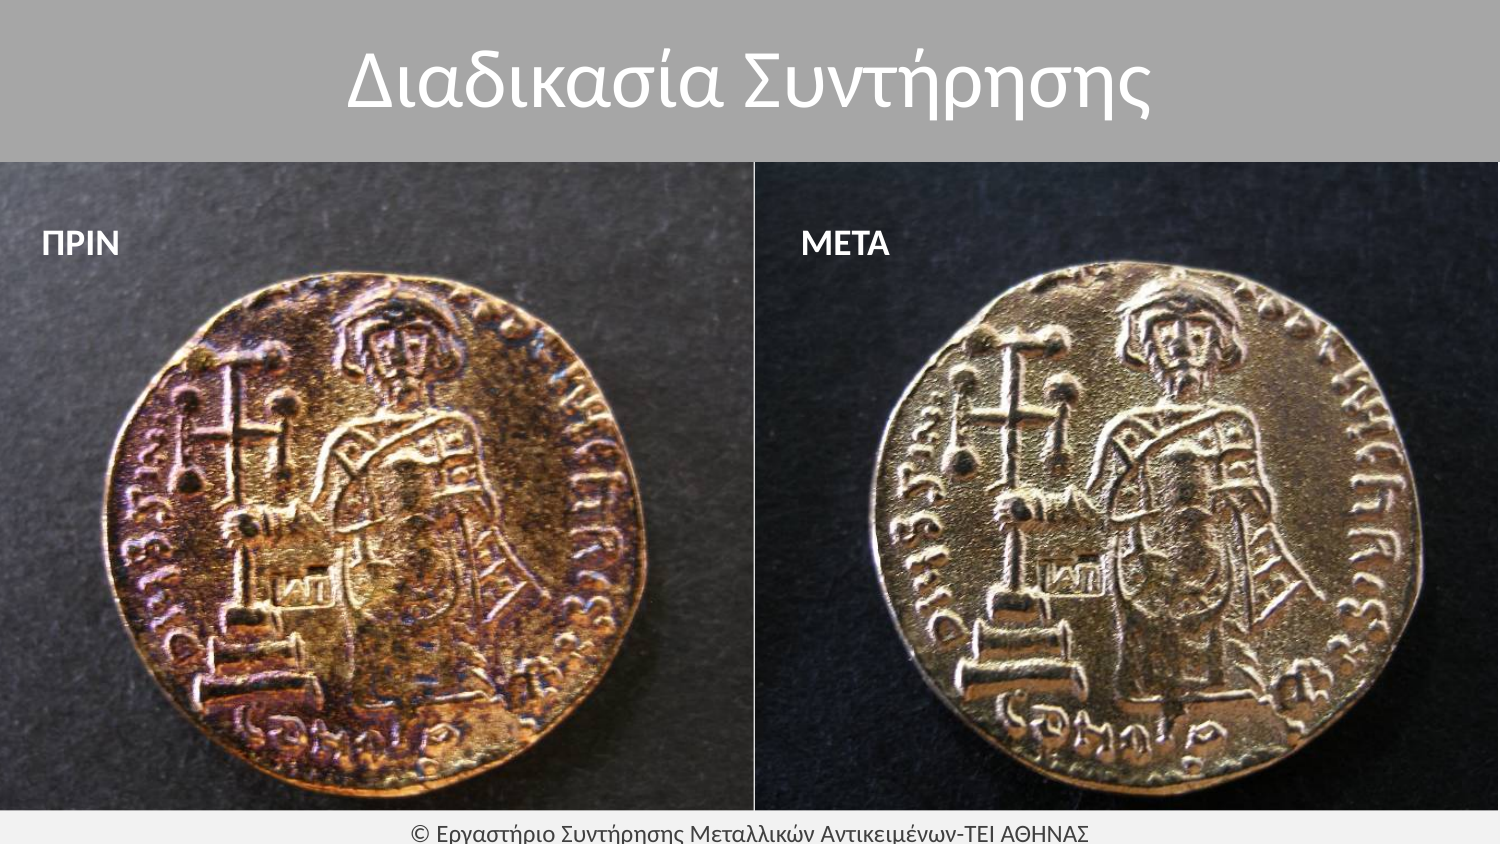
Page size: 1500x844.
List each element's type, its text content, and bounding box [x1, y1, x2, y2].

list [0, 162, 754, 844]
text_box © Εργαστήριο Συντήρησης Μεταλλικών Αντικειμένων-ΤΕΙ ΑΘΗΝΑΣ [759, 836, 1500, 844]
title Διαδικασία Συντήρησης [75, 10, 1425, 139]
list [754, 162, 1499, 829]
